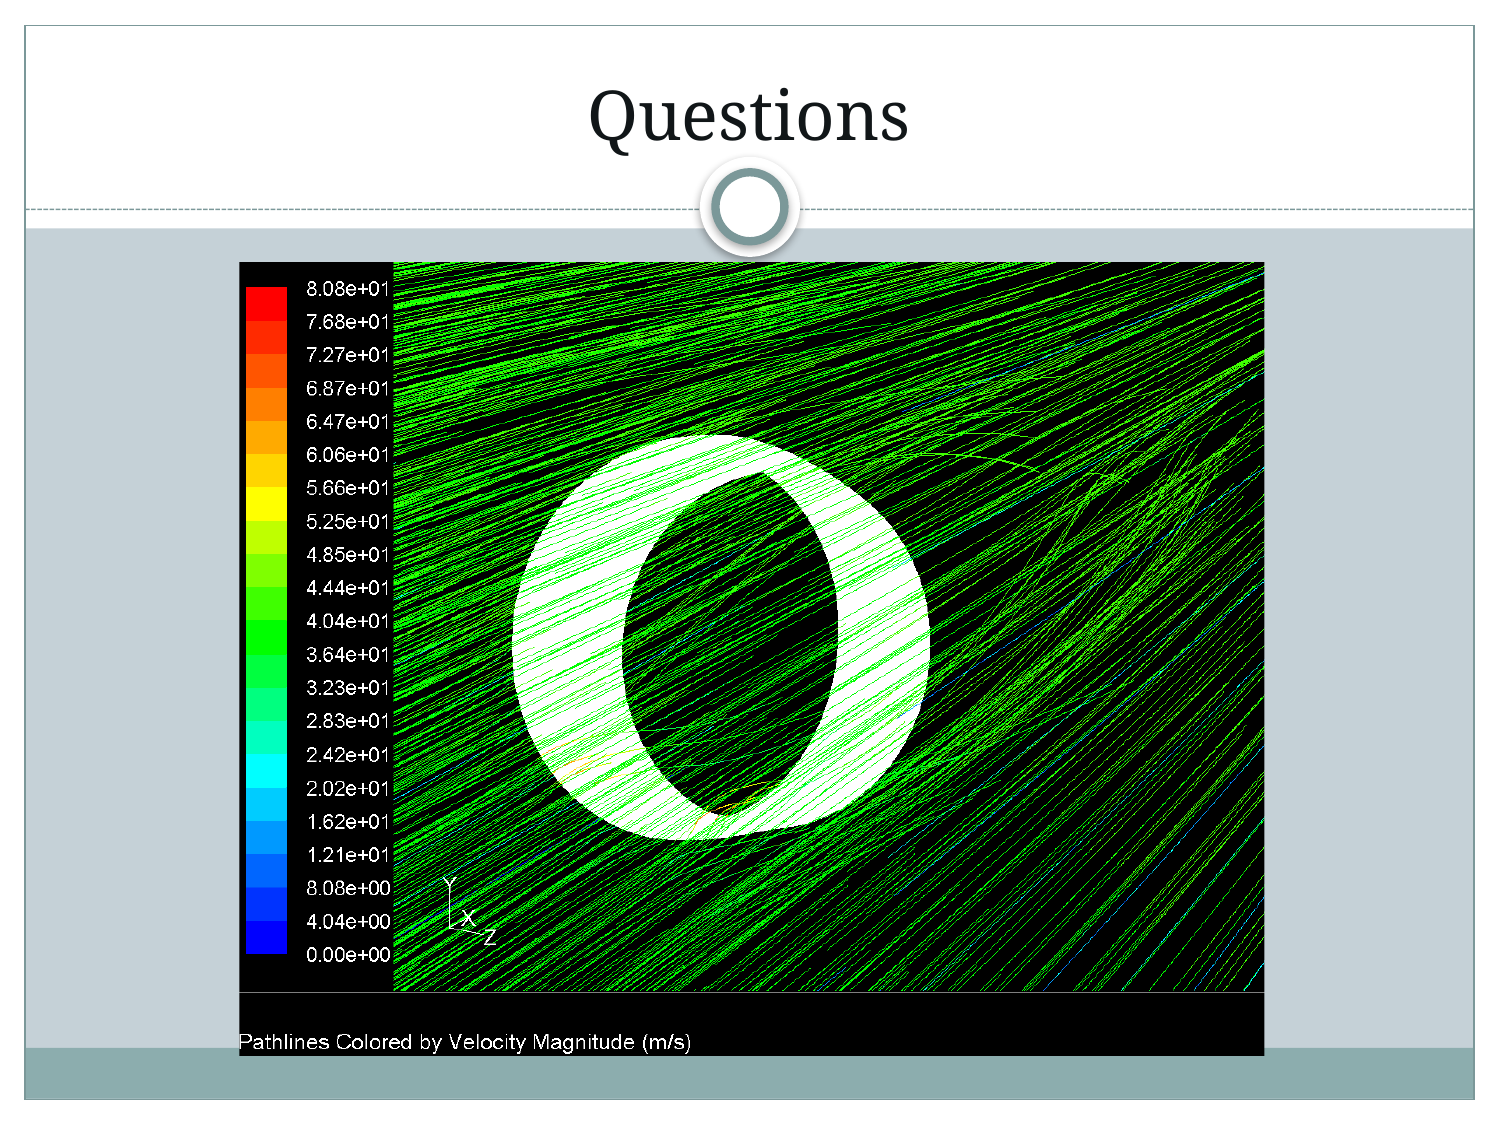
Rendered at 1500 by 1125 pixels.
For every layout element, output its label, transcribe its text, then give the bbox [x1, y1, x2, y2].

title Questions [49, 37, 1450, 162]
picture [239, 262, 1265, 1056]
